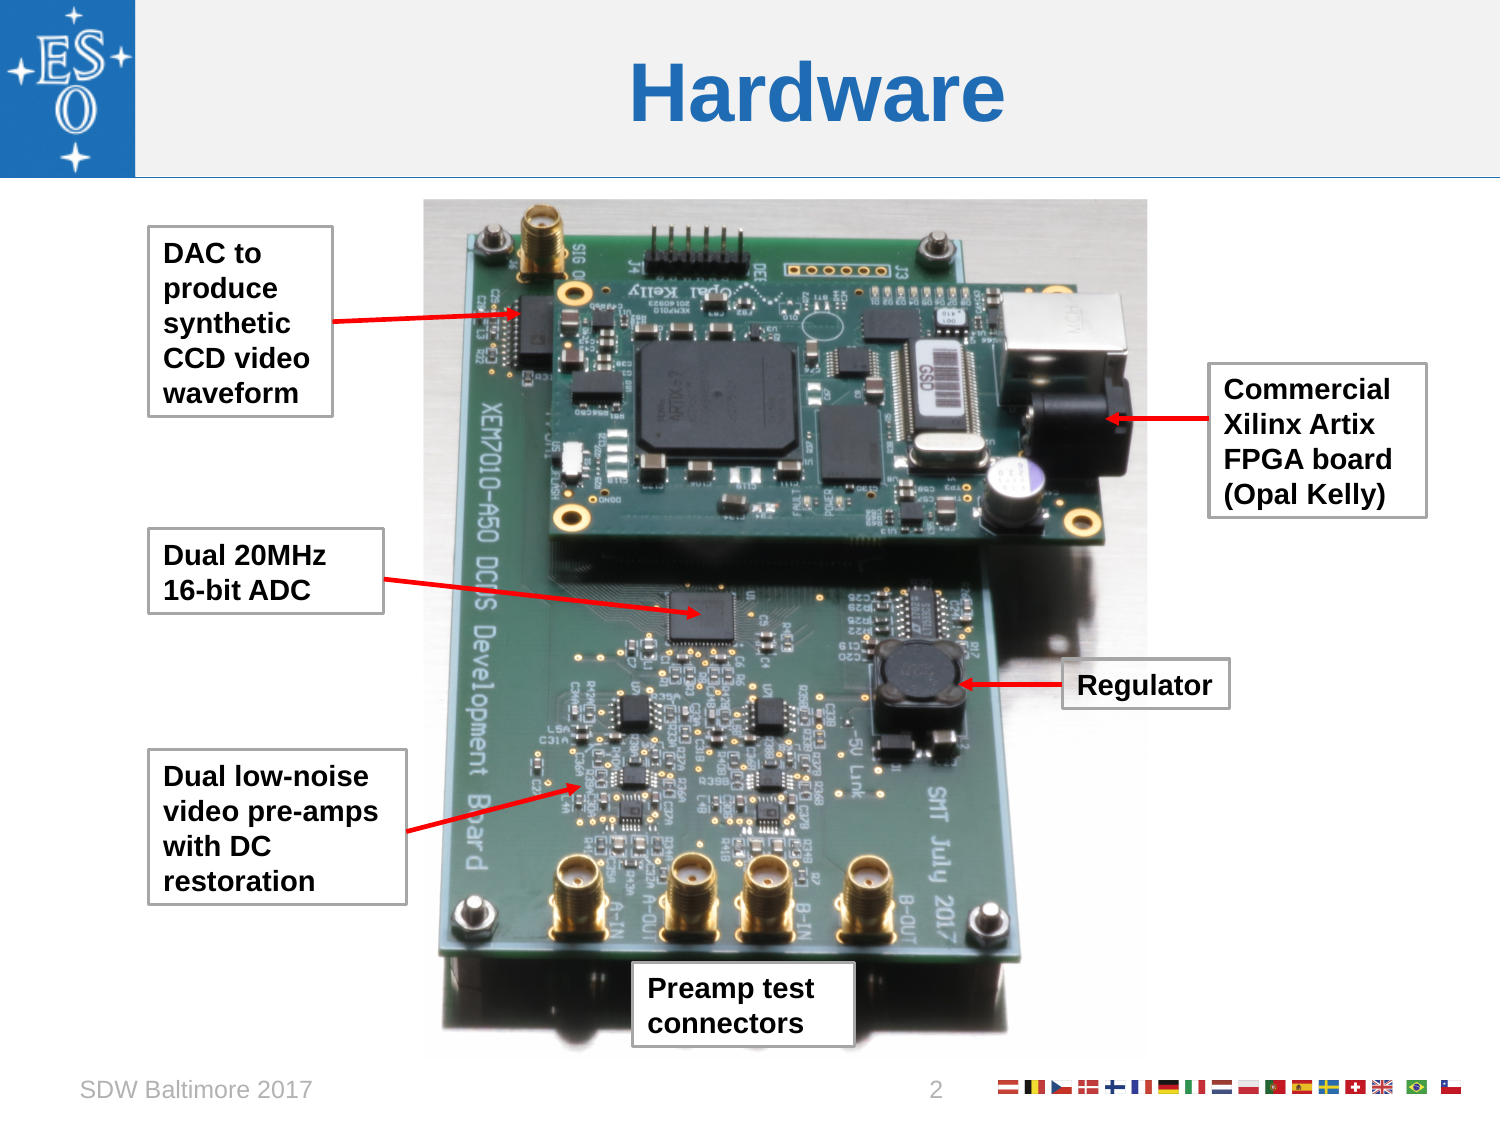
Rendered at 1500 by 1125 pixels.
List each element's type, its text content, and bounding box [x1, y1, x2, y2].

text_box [405, 785, 582, 832]
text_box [332, 313, 522, 324]
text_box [383, 578, 702, 615]
picture [423, 199, 1148, 1060]
footer SDW Baltimore 2017 [64, 1058, 854, 1119]
slide_number 2 [854, 1068, 959, 1119]
text_box Regulator [1152, 659, 1230, 709]
text_box Commercial Xilinx Artix FPGA board (Opal Kelly) [1208, 363, 1427, 518]
text_box Dual low-noise video pre-amps with DC restoration [148, 749, 407, 905]
title Hardware [135, 0, 1500, 176]
text_box Dual 20MHz 16-bit ADC [148, 528, 384, 614]
text_box DAC to produce synthetic CCD video waveform [148, 226, 333, 417]
picture [998, 1080, 1461, 1094]
